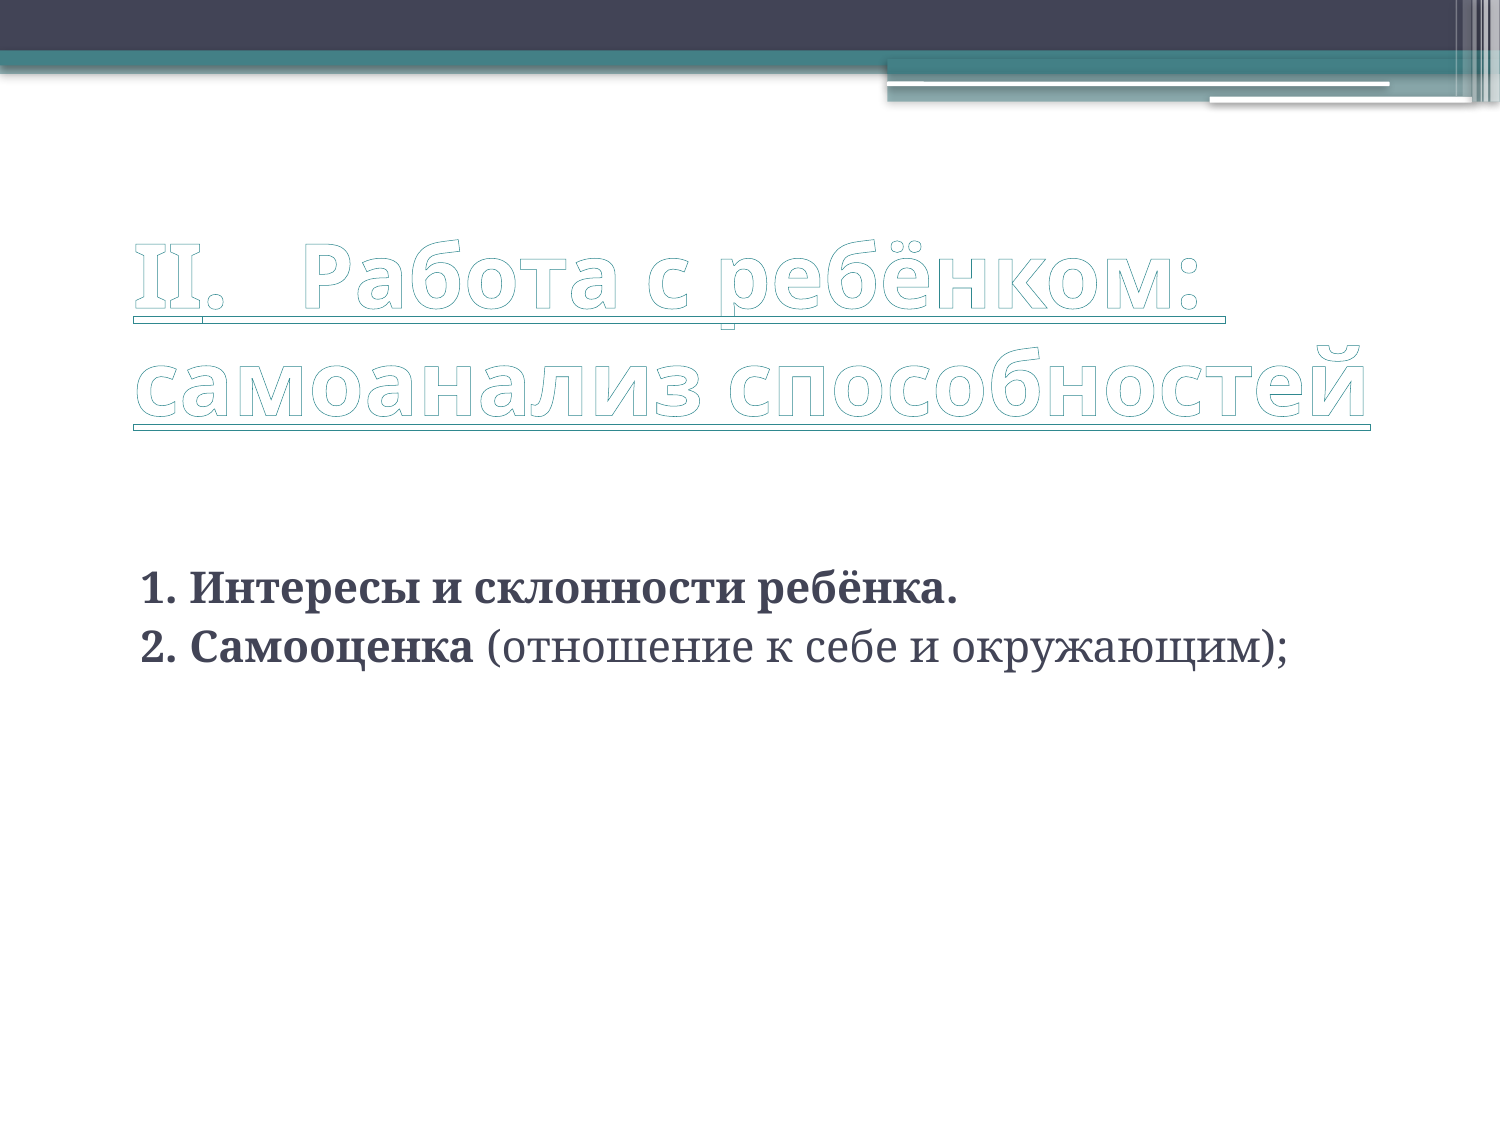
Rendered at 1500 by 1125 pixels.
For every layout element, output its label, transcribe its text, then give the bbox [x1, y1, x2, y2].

title II. Работа с ребёнком: самоанализ способностей [118, 324, 1394, 549]
list 1. Интересы и склонности ребёнка. 2. Самооценка (отношение к себе и окружающим); [118, 552, 1394, 800]
